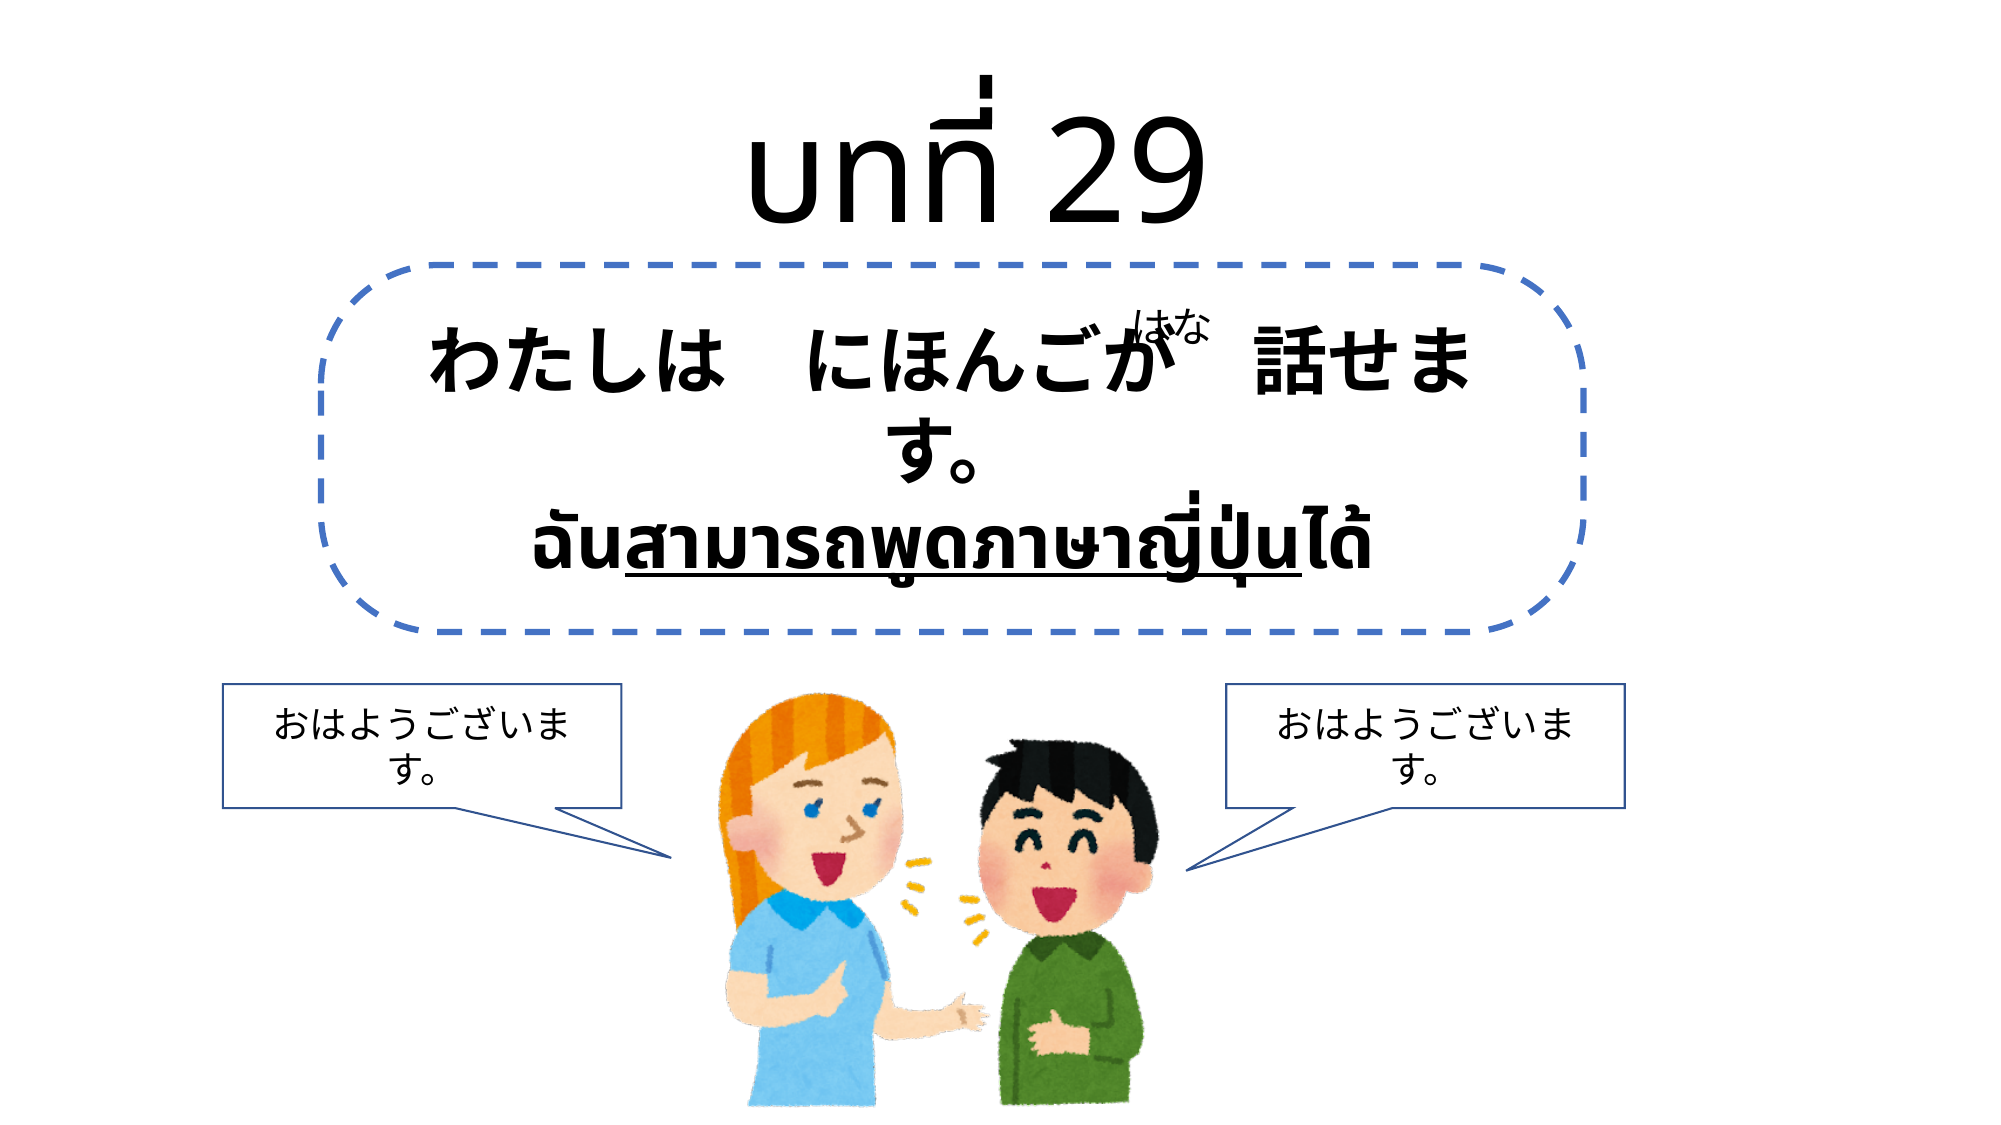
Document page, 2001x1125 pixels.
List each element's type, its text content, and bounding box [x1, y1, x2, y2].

text_box おはようございます。 [1186, 684, 1625, 871]
text_box おはようございます。 [222, 684, 672, 858]
picture [708, 683, 1177, 1125]
text_box はな [1115, 293, 1338, 359]
text_box บทที่ 29 [450, 88, 1501, 270]
text_box わたしは にほんごが 話せます。 ฉันสามารถพูดภาษาญี่ปุ่นได้ [320, 264, 1584, 633]
